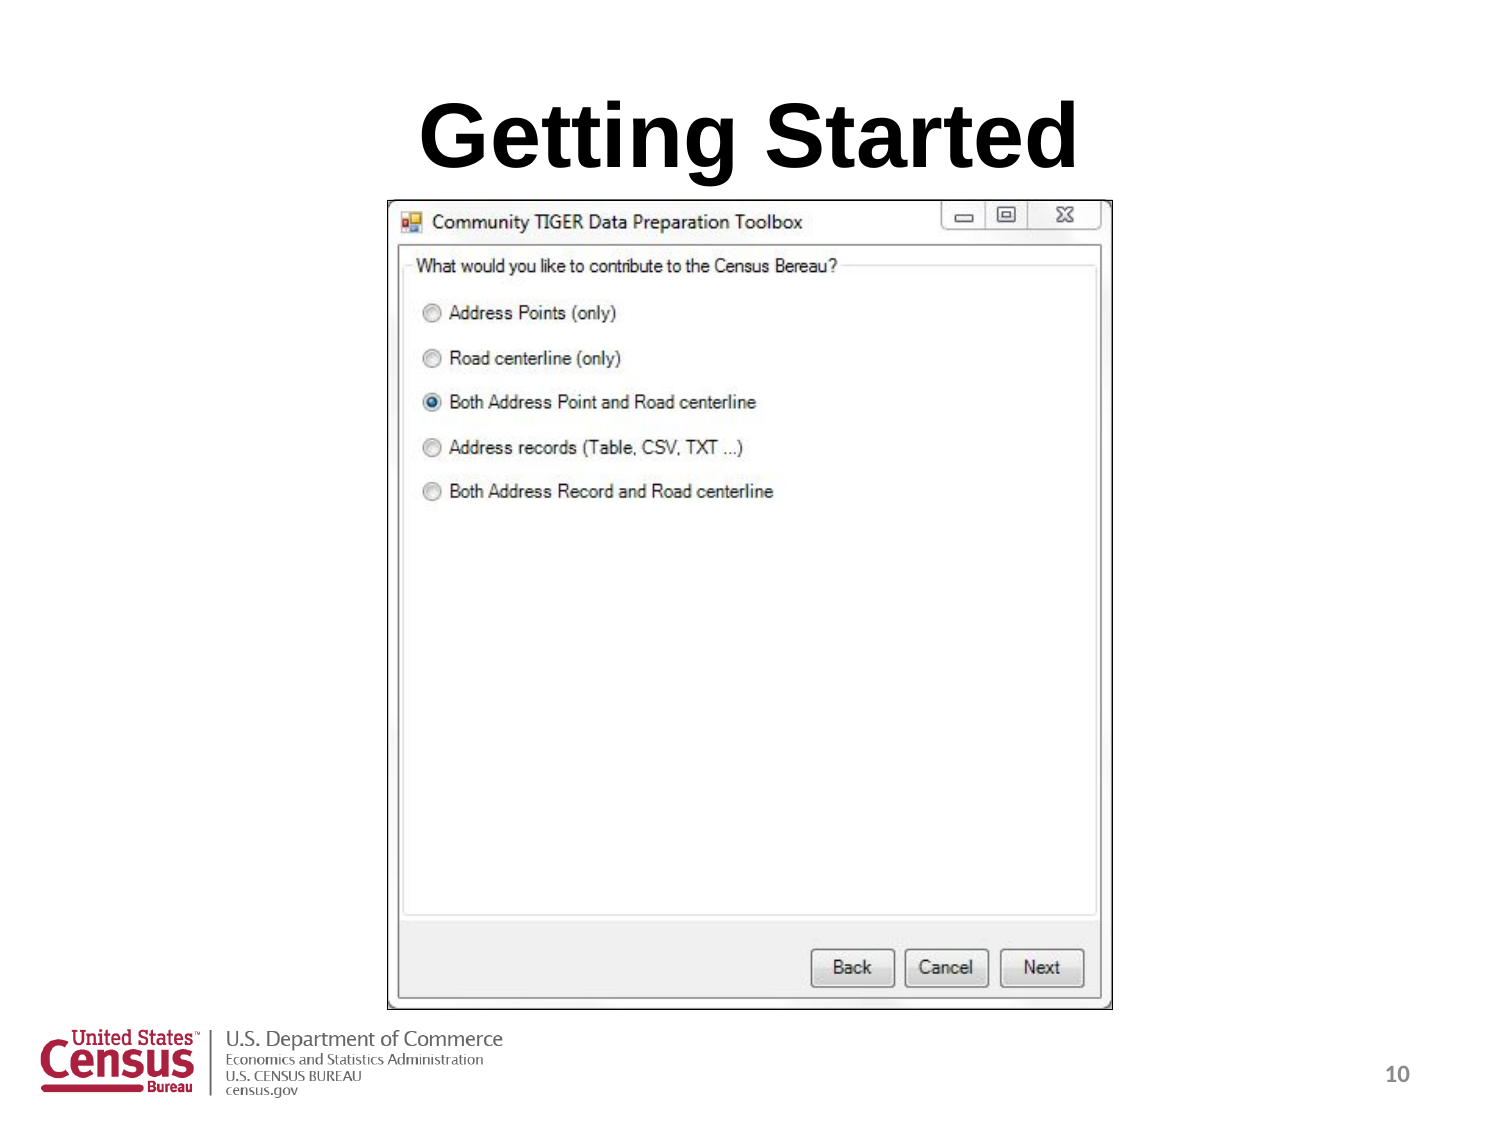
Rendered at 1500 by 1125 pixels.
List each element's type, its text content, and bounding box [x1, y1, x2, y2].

slide_number 10 [1074, 1042, 1425, 1103]
picture [0, 1022, 1500, 1125]
picture [387, 199, 1113, 1010]
title Getting Started [75, 37, 1425, 225]
